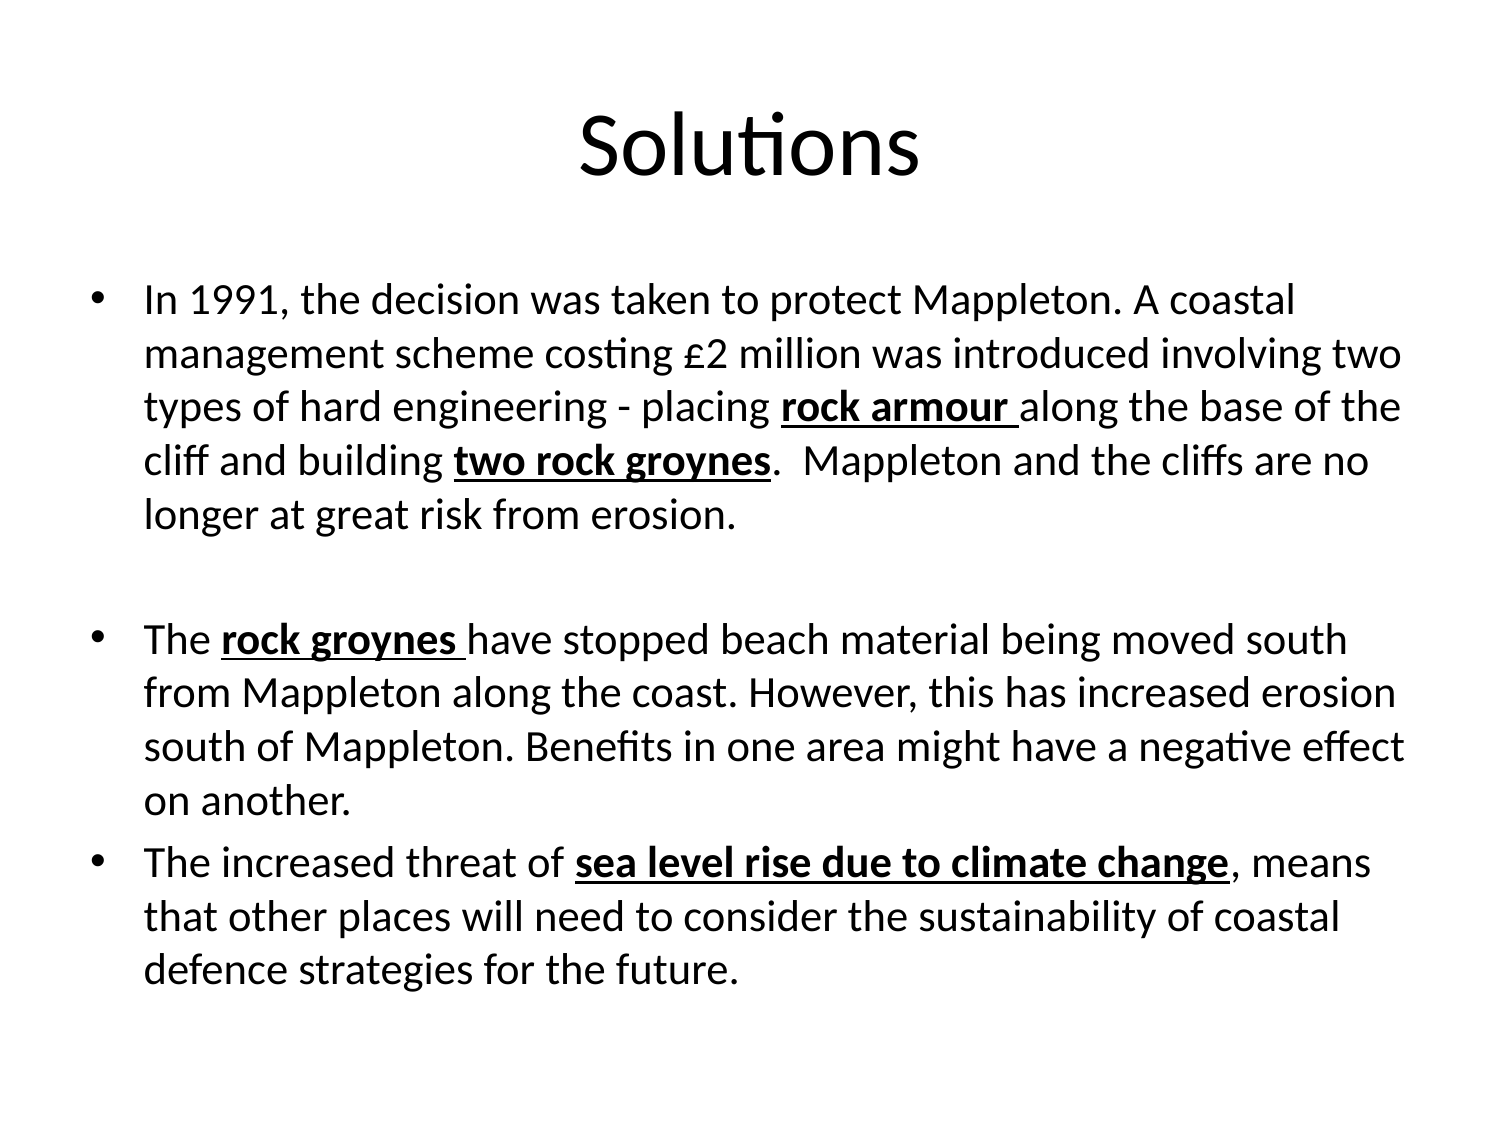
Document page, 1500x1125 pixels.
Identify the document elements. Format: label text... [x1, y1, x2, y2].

title Solutions [75, 45, 1425, 233]
list In 1991, the decision was taken to protect Mappleton. A coastal management scheme costing £2 million was introduced involving two types of hard engineering - placing rock armour along the base of the cliff and building two rock groynes. Mappleton and the cliffs are no longer at great risk from erosion. The rock groynes have stopped beach material being moved south from Mappleton along the coast. However, this has increased erosion south of Mappleton. Benefits in one area might have a negative effect on another. The increased threat of sea level rise due to climate change, means that other places will need to consider the sustainability of coastal defence strategies for the future. [75, 262, 1425, 1005]
